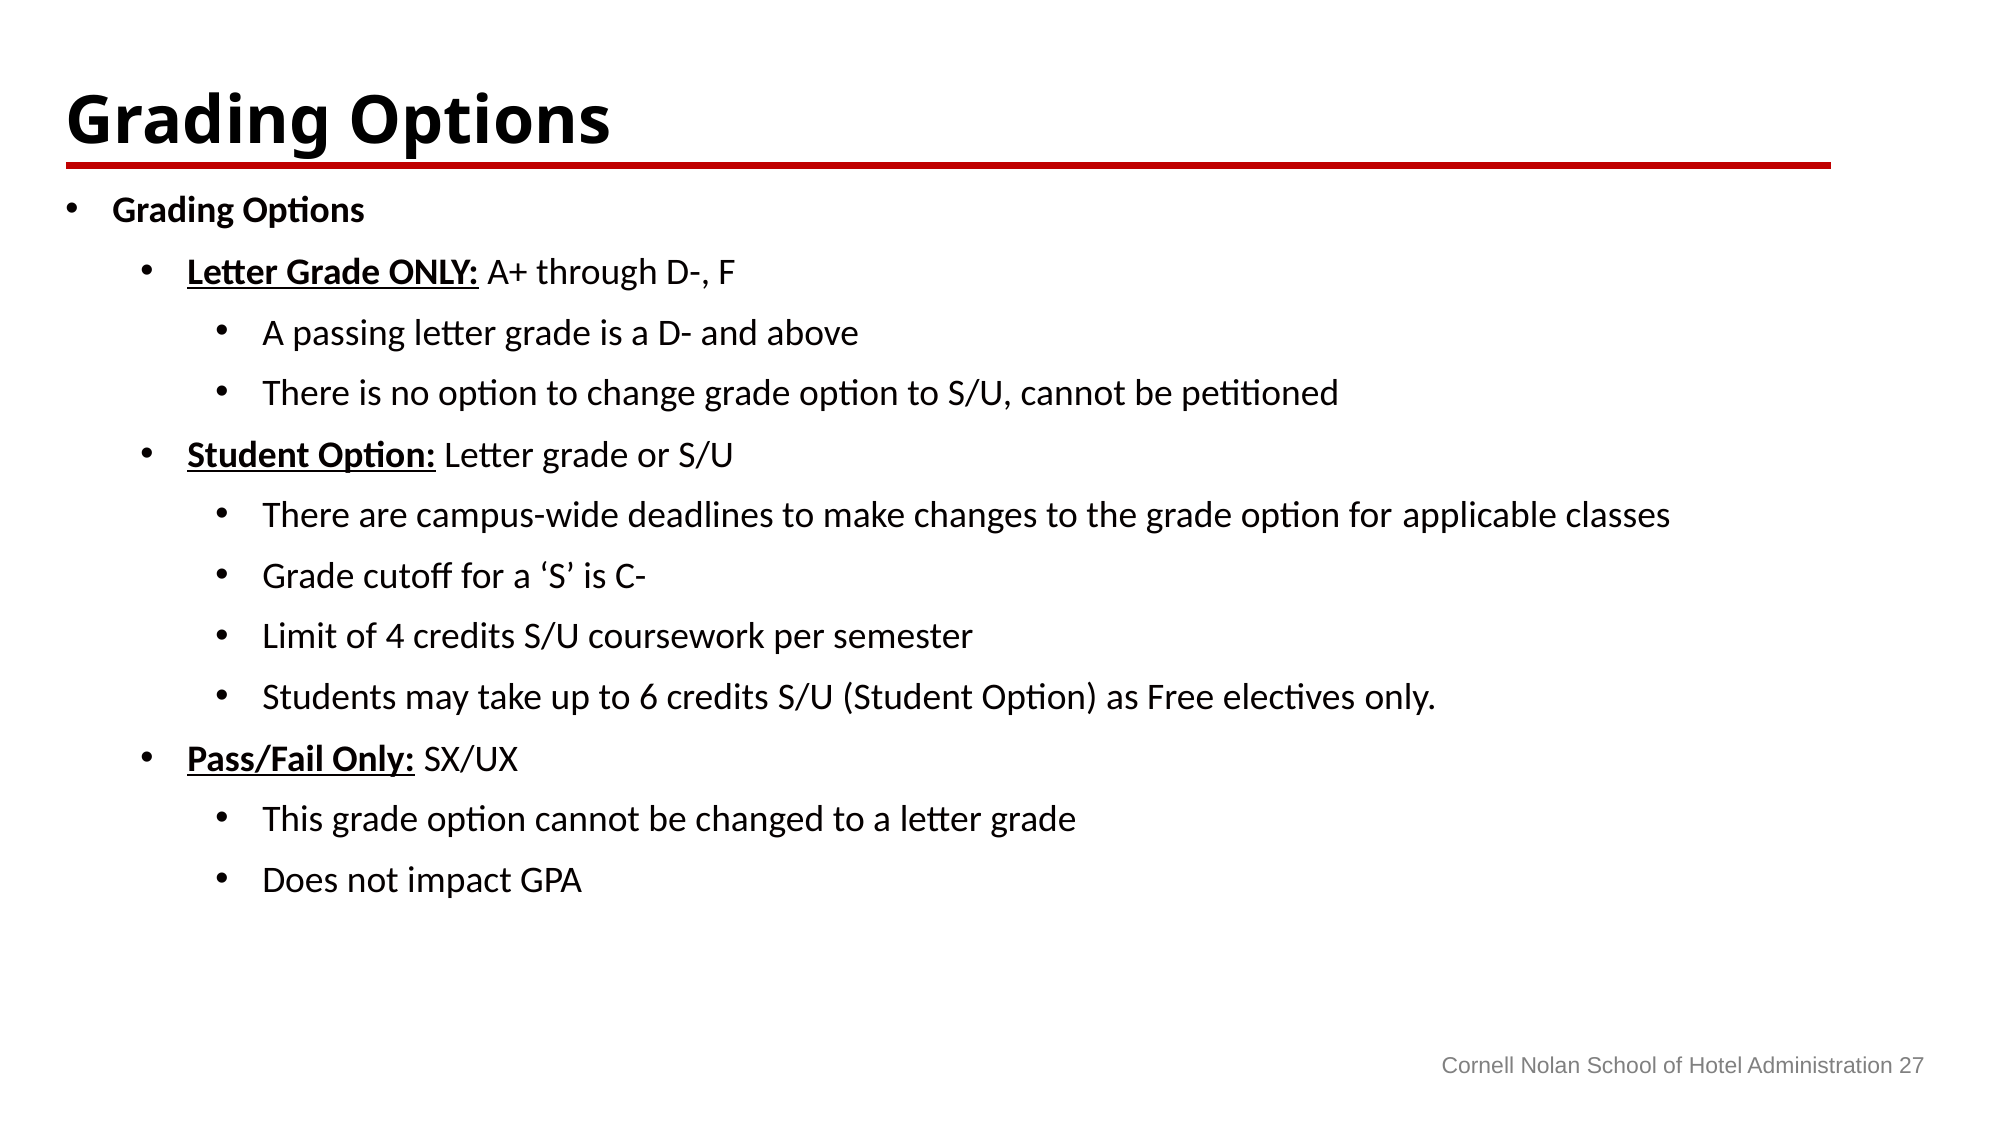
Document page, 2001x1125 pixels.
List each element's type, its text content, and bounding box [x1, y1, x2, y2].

text_box Grading Options Letter Grade ONLY: A+ through D-, F A passing letter grade is a D- and above There is no option to change grade option to S/U, cannot be petitioned Student Option: Letter grade or S/U There are campus-wide deadlines to make changes to the grade option for applicable classes Grade cutoff for a ‘S’ is C- Limit of 4 credits S/U coursework per semester Students may take up to 6 credits S/U (Student Option) as Free electives only. Pass/Fail Only: SX/UX This grade option cannot be changed to a letter grade Does not impact GPA [50, 177, 1831, 1095]
text_box Grading Options [50, 69, 1701, 165]
text_box Cornell Nolan School of Hotel Administration 27 [662, 1042, 1941, 1103]
